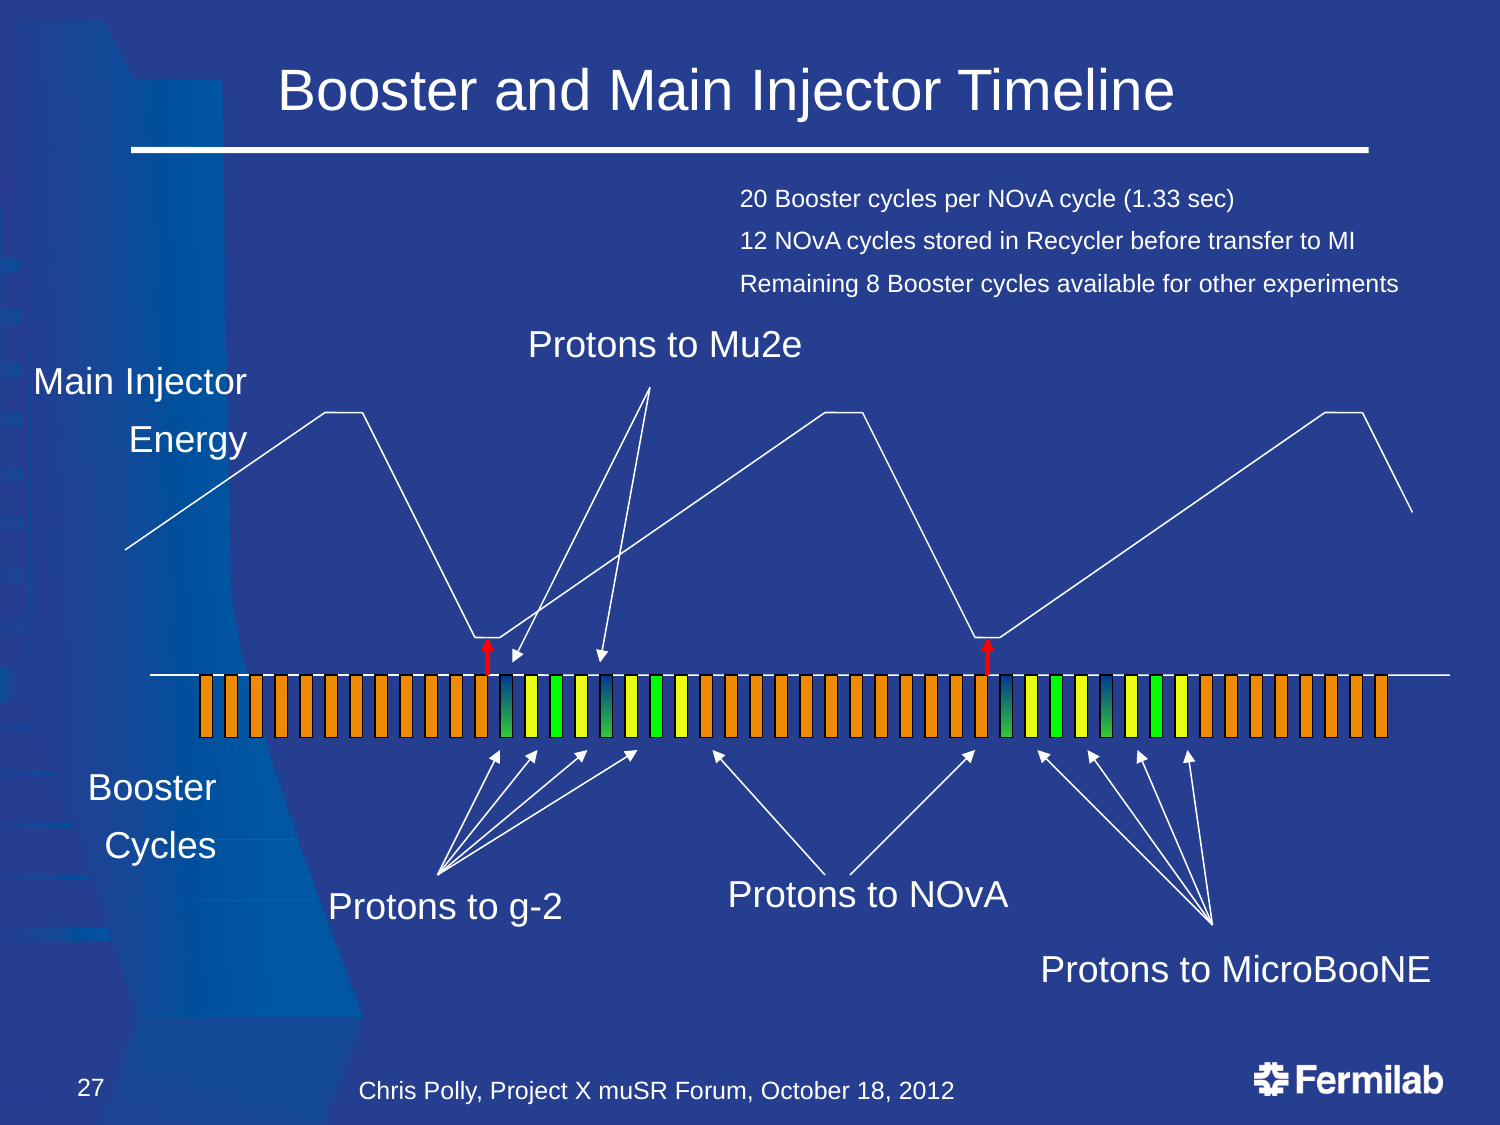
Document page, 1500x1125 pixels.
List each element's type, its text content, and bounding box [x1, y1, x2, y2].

text_box [774, 674, 788, 738]
text_box [574, 674, 588, 738]
text_box [799, 674, 813, 738]
text_box [1149, 674, 1163, 738]
text_box [674, 674, 688, 738]
text_box [374, 674, 388, 738]
text_box [1087, 750, 1211, 924]
text_box [199, 674, 213, 738]
text_box Main Injector Energy [18, 349, 262, 468]
text_box [749, 674, 763, 738]
text_box [549, 674, 563, 738]
text_box [1024, 674, 1038, 738]
text_box [1183, 750, 1213, 925]
text_box [249, 674, 263, 738]
text_box [949, 674, 963, 738]
text_box [1074, 674, 1088, 738]
text_box [1324, 674, 1338, 738]
text_box [1136, 750, 1211, 922]
text_box [1249, 674, 1263, 738]
text_box [1274, 674, 1288, 738]
text_box [849, 750, 976, 876]
text_box [524, 674, 538, 738]
text_box [599, 674, 613, 738]
text_box [624, 674, 638, 738]
text_box [849, 674, 863, 738]
text_box 20 Booster cycles per NOvA cycle (1.33 sec) 12 NOvA cycles stored in Recycler before transfer to MI Remaining 8 Booster cycles available for other experiments [725, 174, 1500, 313]
text_box Protons to Mu2e [512, 312, 818, 373]
text_box [712, 750, 826, 876]
text_box [1374, 674, 1388, 738]
text_box [699, 674, 713, 738]
text_box [399, 674, 413, 738]
text_box [999, 674, 1013, 738]
text_box [439, 750, 588, 873]
text_box [481, 637, 494, 676]
text_box 27 [62, 1034, 375, 1110]
text_box [449, 674, 463, 738]
text_box [649, 674, 663, 738]
text_box [437, 750, 638, 876]
text_box [1299, 674, 1313, 738]
text_box Protons to MicroBooNE [1025, 937, 1447, 998]
text_box Protons to NOvA [712, 862, 1024, 923]
text_box [974, 674, 988, 738]
text_box [299, 674, 313, 738]
text_box [424, 674, 438, 738]
text_box [438, 750, 538, 873]
text_box [724, 674, 738, 738]
footer Chris Polly, Project X muSR Forum, October 18, 2012 [343, 1037, 1157, 1113]
text_box [824, 674, 838, 738]
text_box [1049, 674, 1063, 738]
text_box [224, 674, 238, 738]
text_box [274, 674, 288, 738]
text_box Booster and Main Injector Timeline [262, 44, 1275, 130]
text_box [1037, 750, 1210, 923]
text_box [324, 674, 338, 738]
text_box [1174, 674, 1188, 738]
text_box [924, 674, 938, 738]
text_box [1099, 674, 1113, 738]
text_box [981, 637, 994, 676]
text_box [1199, 674, 1213, 738]
text_box Protons to g-2 [312, 874, 578, 935]
text_box [438, 750, 500, 872]
text_box [1349, 674, 1363, 738]
text_box [1124, 674, 1138, 738]
text_box Booster Cycles [72, 755, 232, 874]
text_box [596, 387, 651, 663]
text_box [499, 674, 513, 738]
text_box [1224, 674, 1238, 738]
picture [0, 0, 1500, 1125]
text_box [474, 674, 488, 738]
text_box [899, 674, 913, 738]
text_box [349, 674, 363, 738]
text_box [874, 674, 888, 738]
text_box [512, 389, 649, 663]
